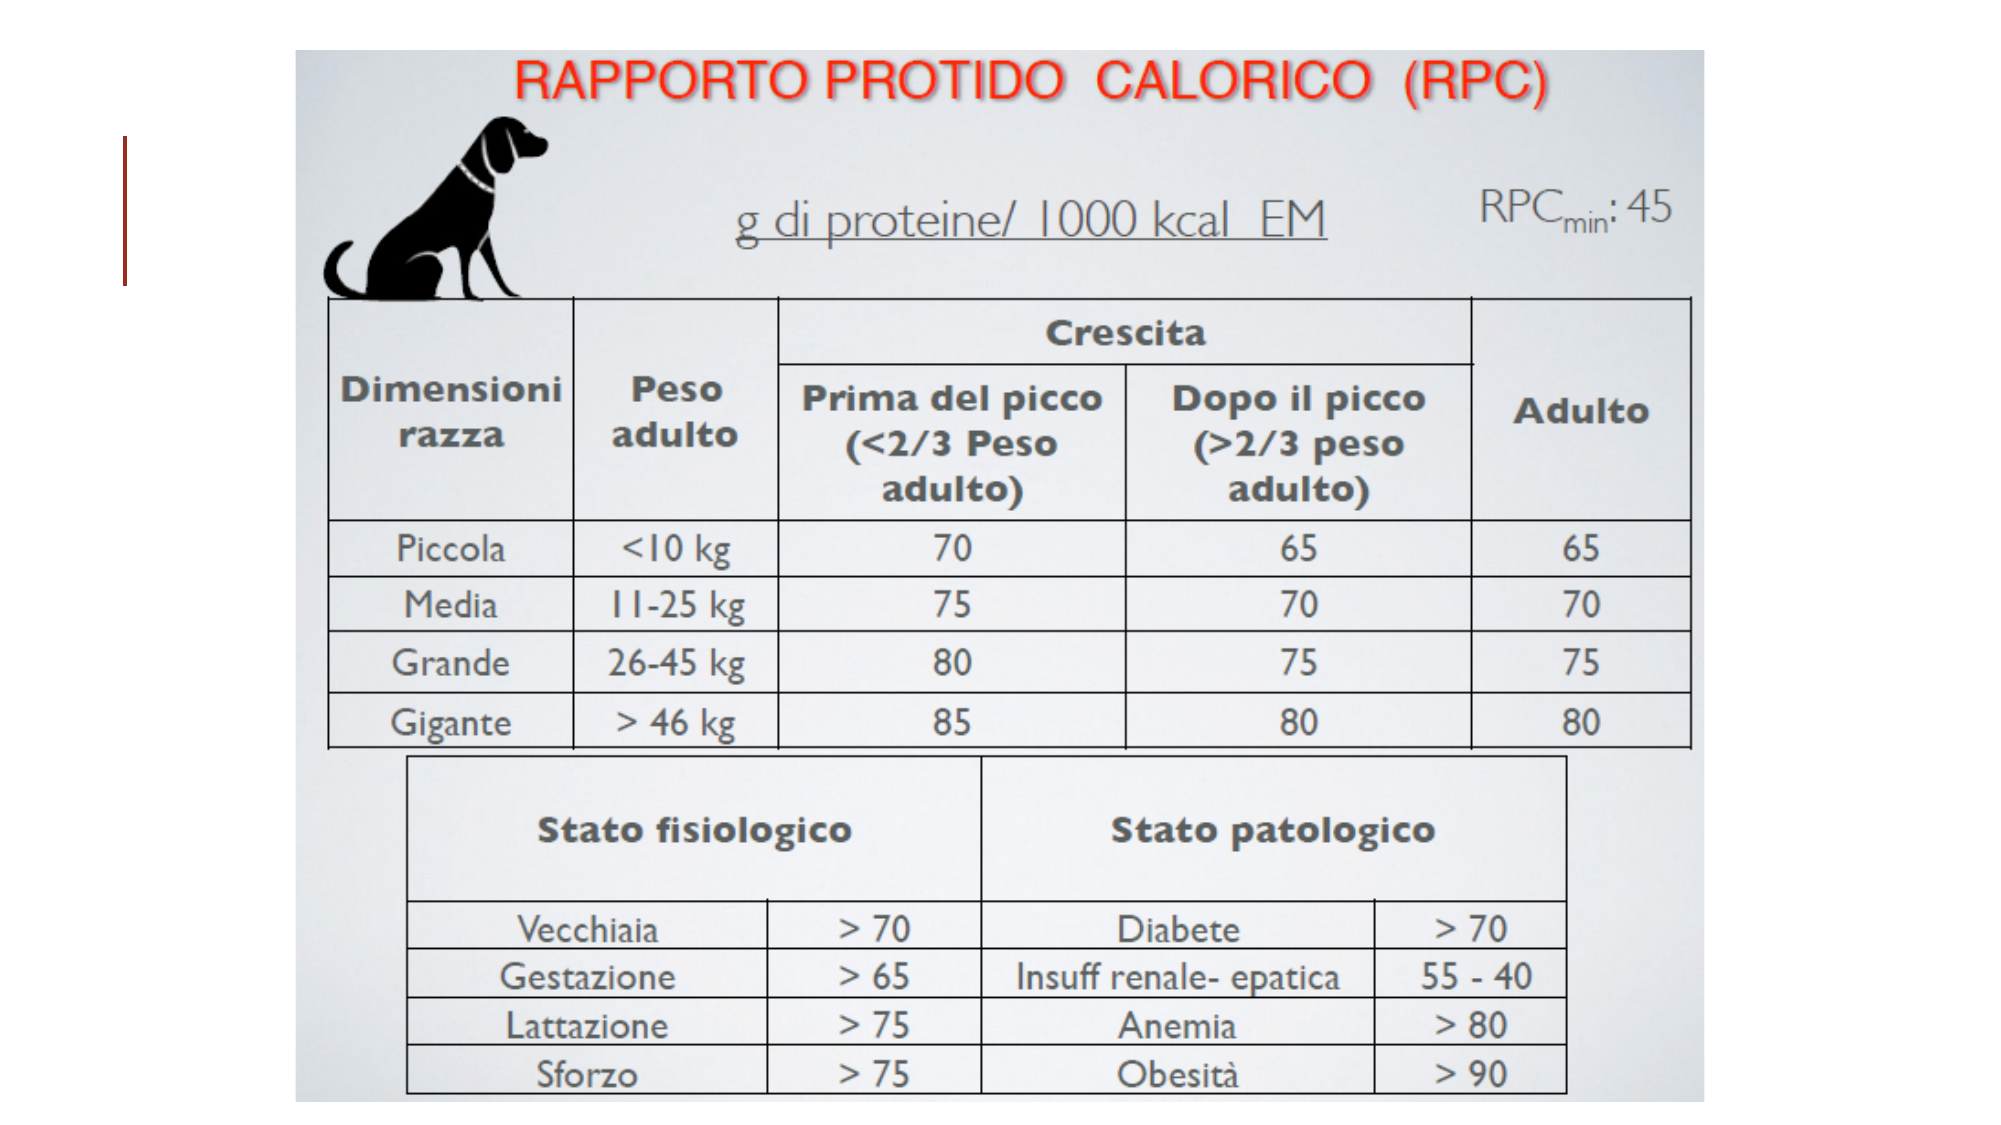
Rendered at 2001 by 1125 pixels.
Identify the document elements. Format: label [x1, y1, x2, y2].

picture [295, 50, 1705, 1103]
